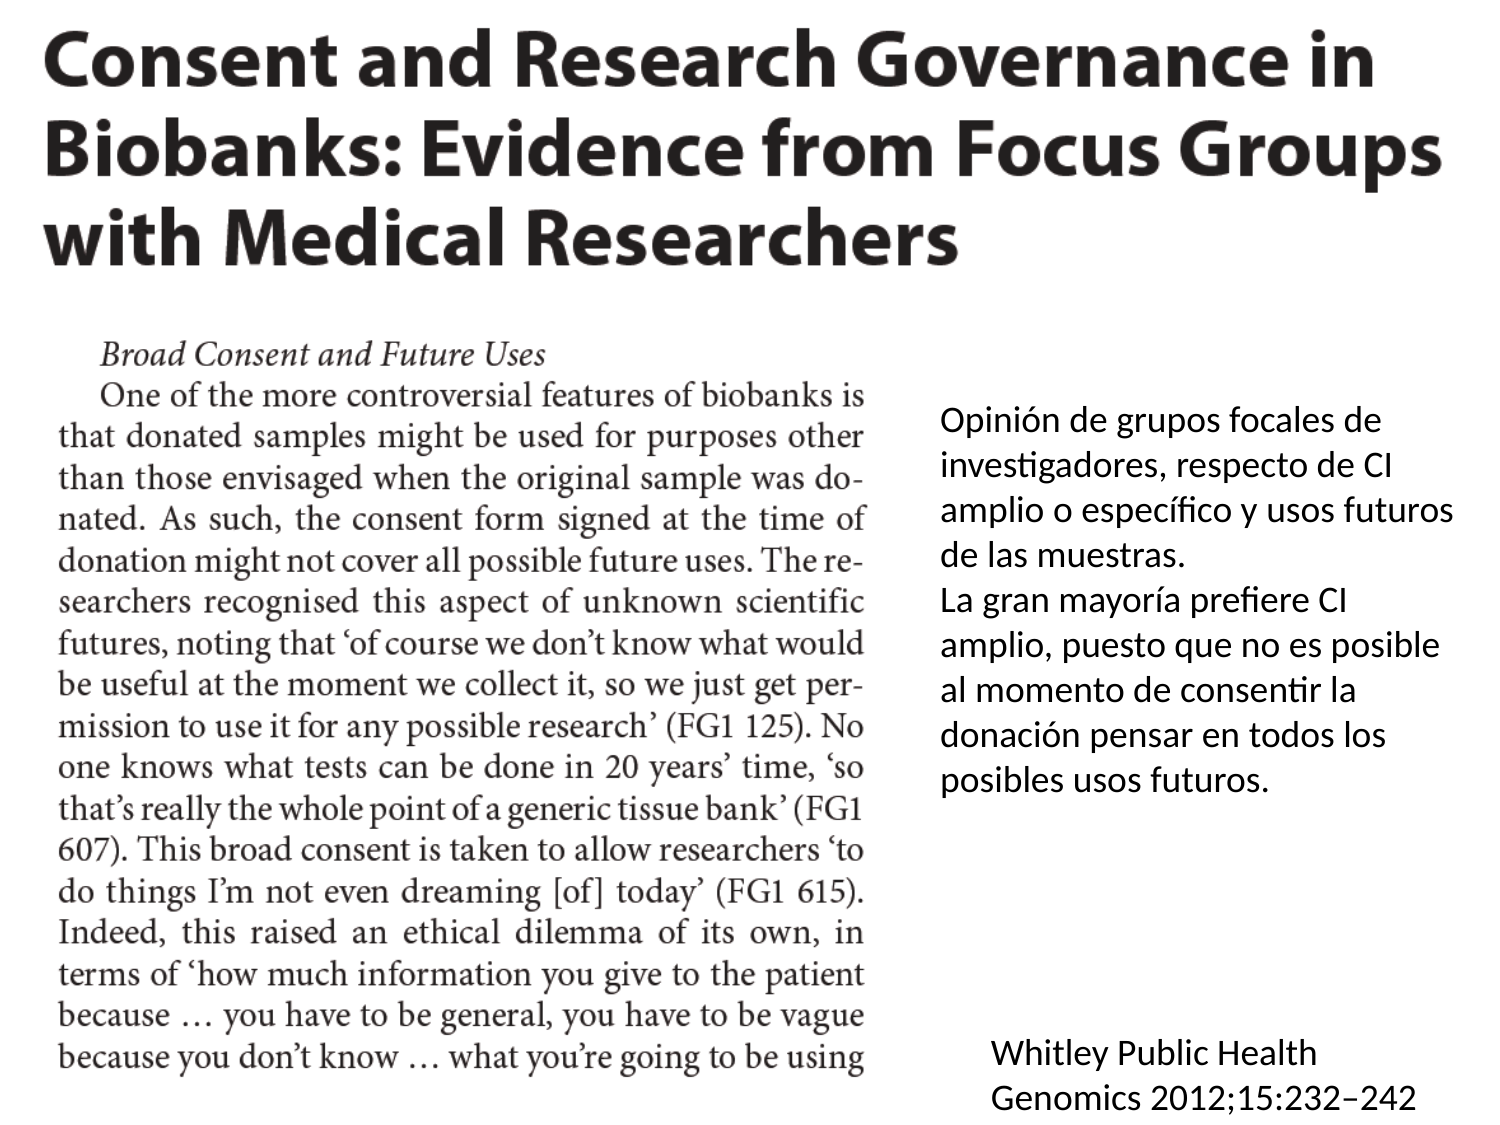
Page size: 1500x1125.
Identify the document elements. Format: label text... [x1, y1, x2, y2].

text_box Opinión de grupos focales de investigadores, respecto de CI amplio o específico y usos futuros de las muestras. La gran mayoría prefiere CI amplio, puesto que no es posible al momento de consentir la donación pensar en todos los posibles usos futuros. [930, 387, 1482, 808]
text_box Whitley Public Health Genomics 2012;15:232–242 [976, 1020, 1464, 1125]
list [20, 308, 926, 1079]
picture [8, 0, 1500, 299]
